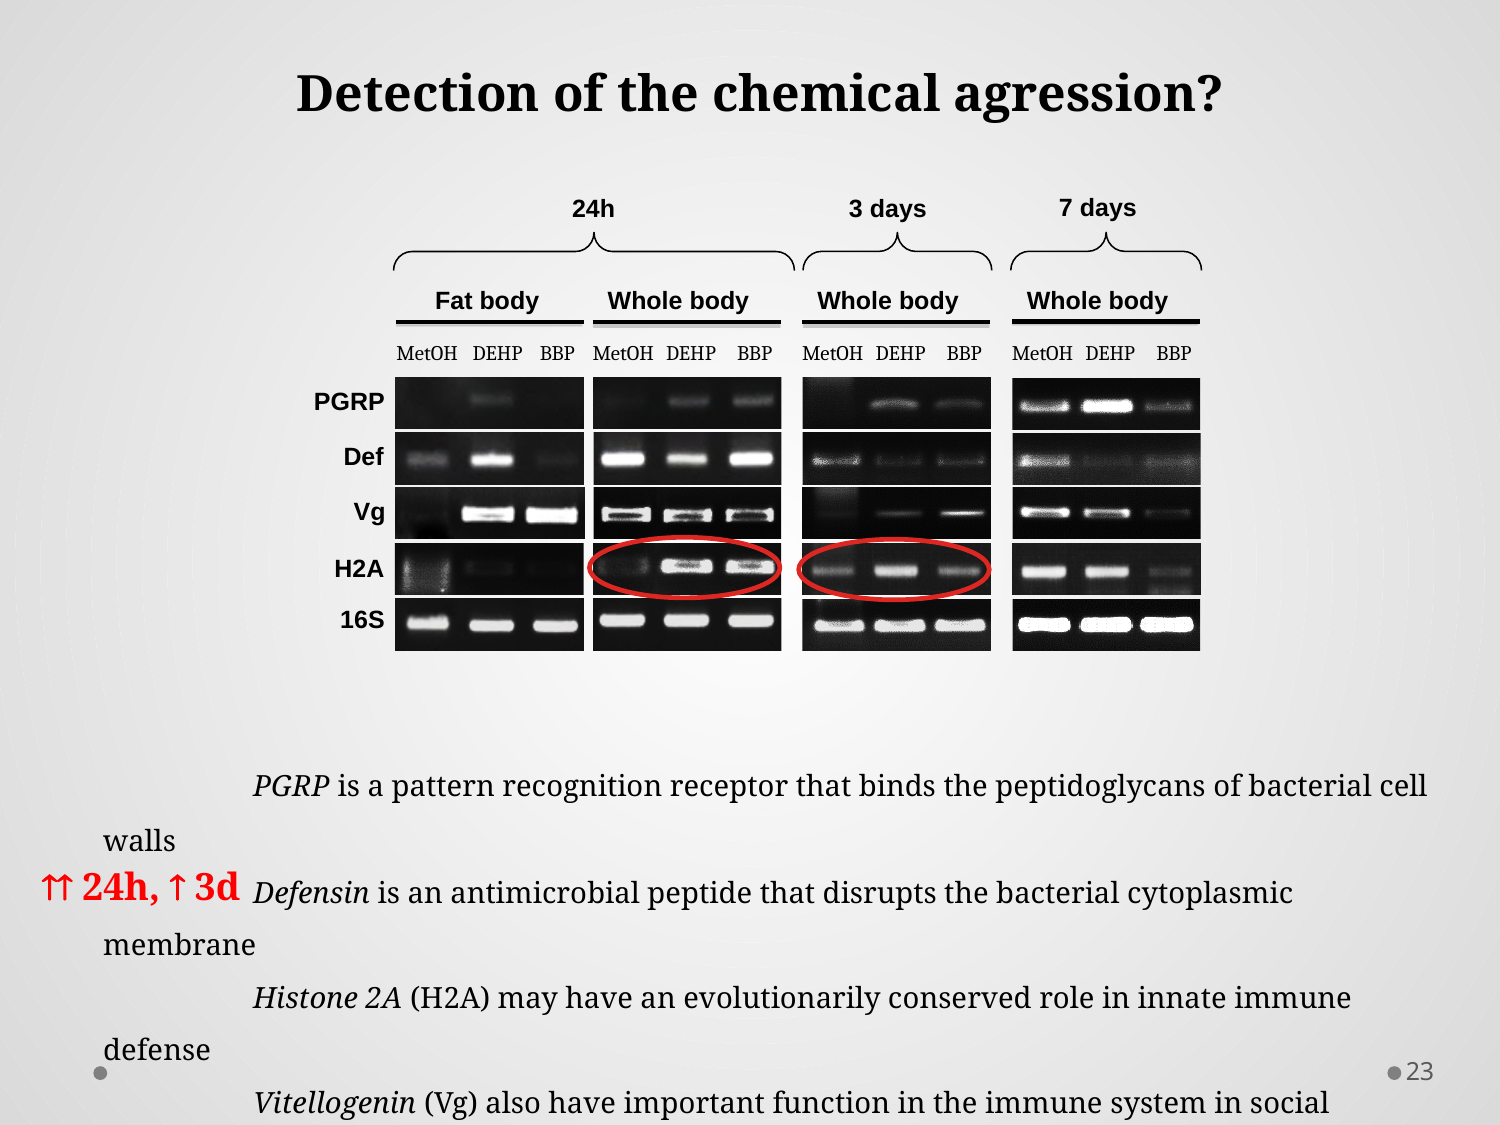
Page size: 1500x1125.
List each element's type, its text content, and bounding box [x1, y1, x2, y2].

text_box  24h,  3d [27, 855, 256, 915]
slide_number 23 [1401, 1042, 1494, 1103]
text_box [296, 184, 1210, 651]
text_box PGRP is a pattern recognition receptor that binds the peptidoglycans of bacterial cell walls Defensin is an antimicrobial peptide that disrupts the bacterial cytoplasmic membrane Histone 2A (H2A) may have an evolutionarily conserved role in innate immune defense Vitellogenin (Vg) also have important function in the immune system in social insects [88, 729, 1444, 1125]
text_box Detection of the chemical agression? [281, 54, 1240, 130]
